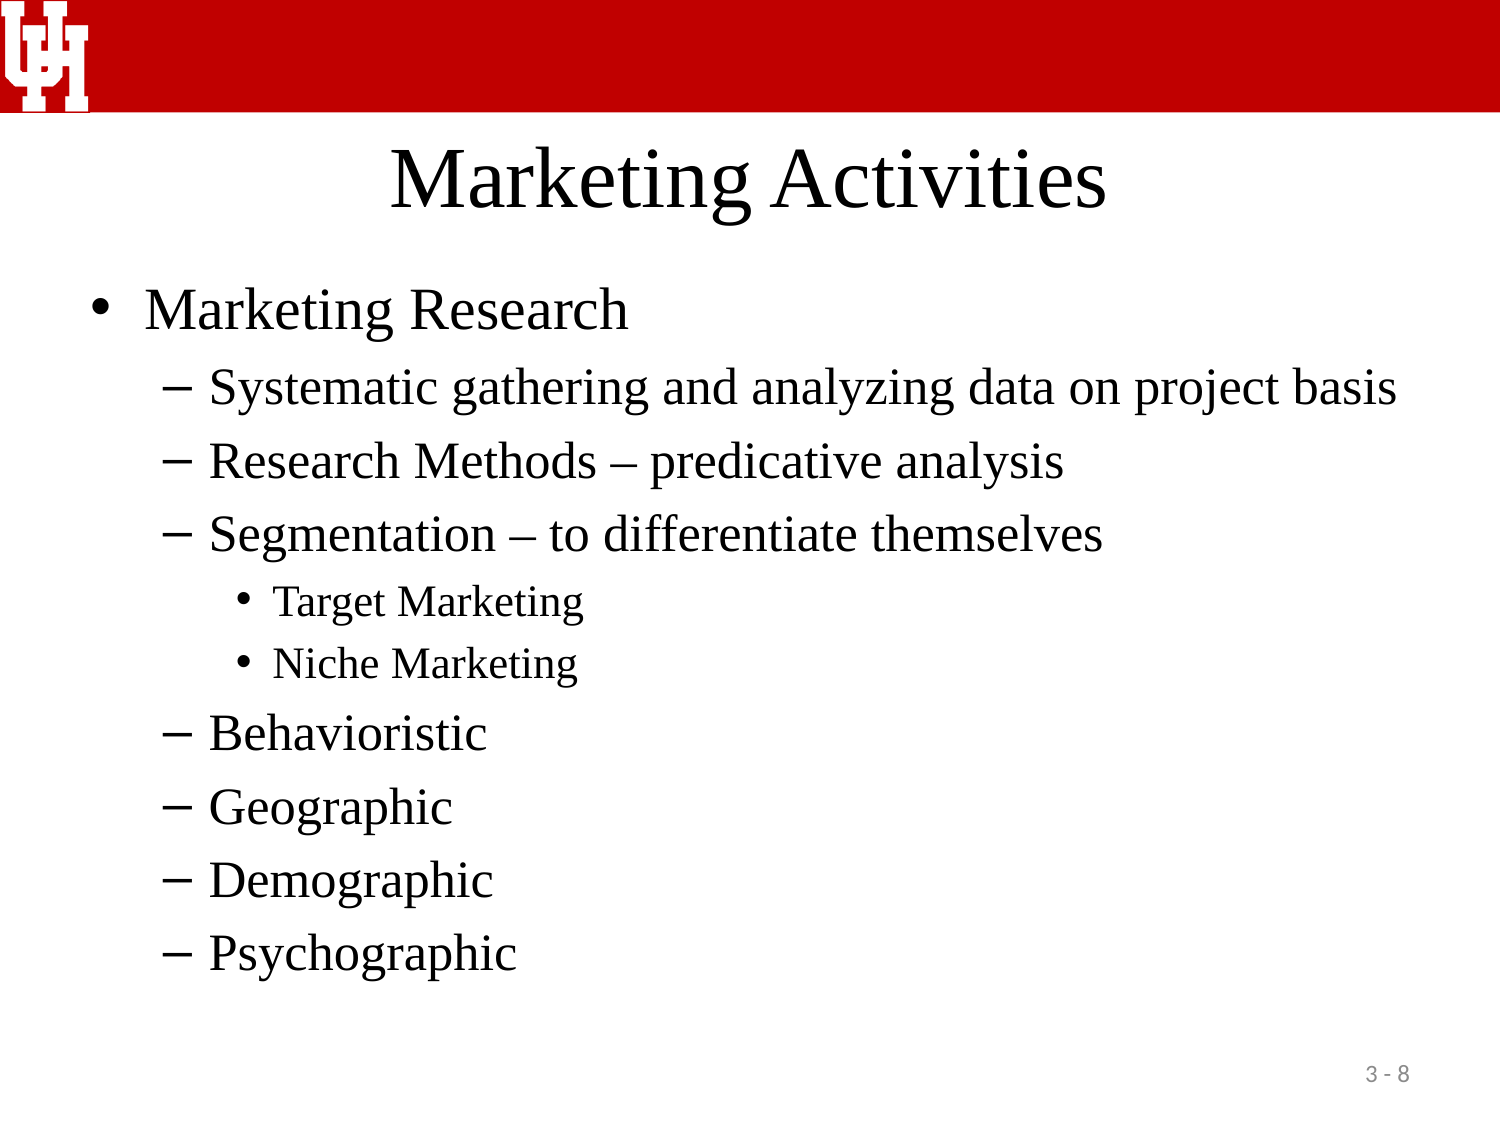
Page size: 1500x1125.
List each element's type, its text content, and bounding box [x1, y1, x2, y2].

picture [0, 0, 91, 113]
list Marketing Research Systematic gathering and analyzing data on project basis Research Methods – predicative analysis Segmentation – to differentiate themselves Target Marketing Niche Marketing Behavioristic Geographic Demographic Psychographic [75, 262, 1425, 1005]
title Marketing Activities [75, 112, 1425, 233]
slide_number 3 - 8 [1074, 1042, 1425, 1103]
